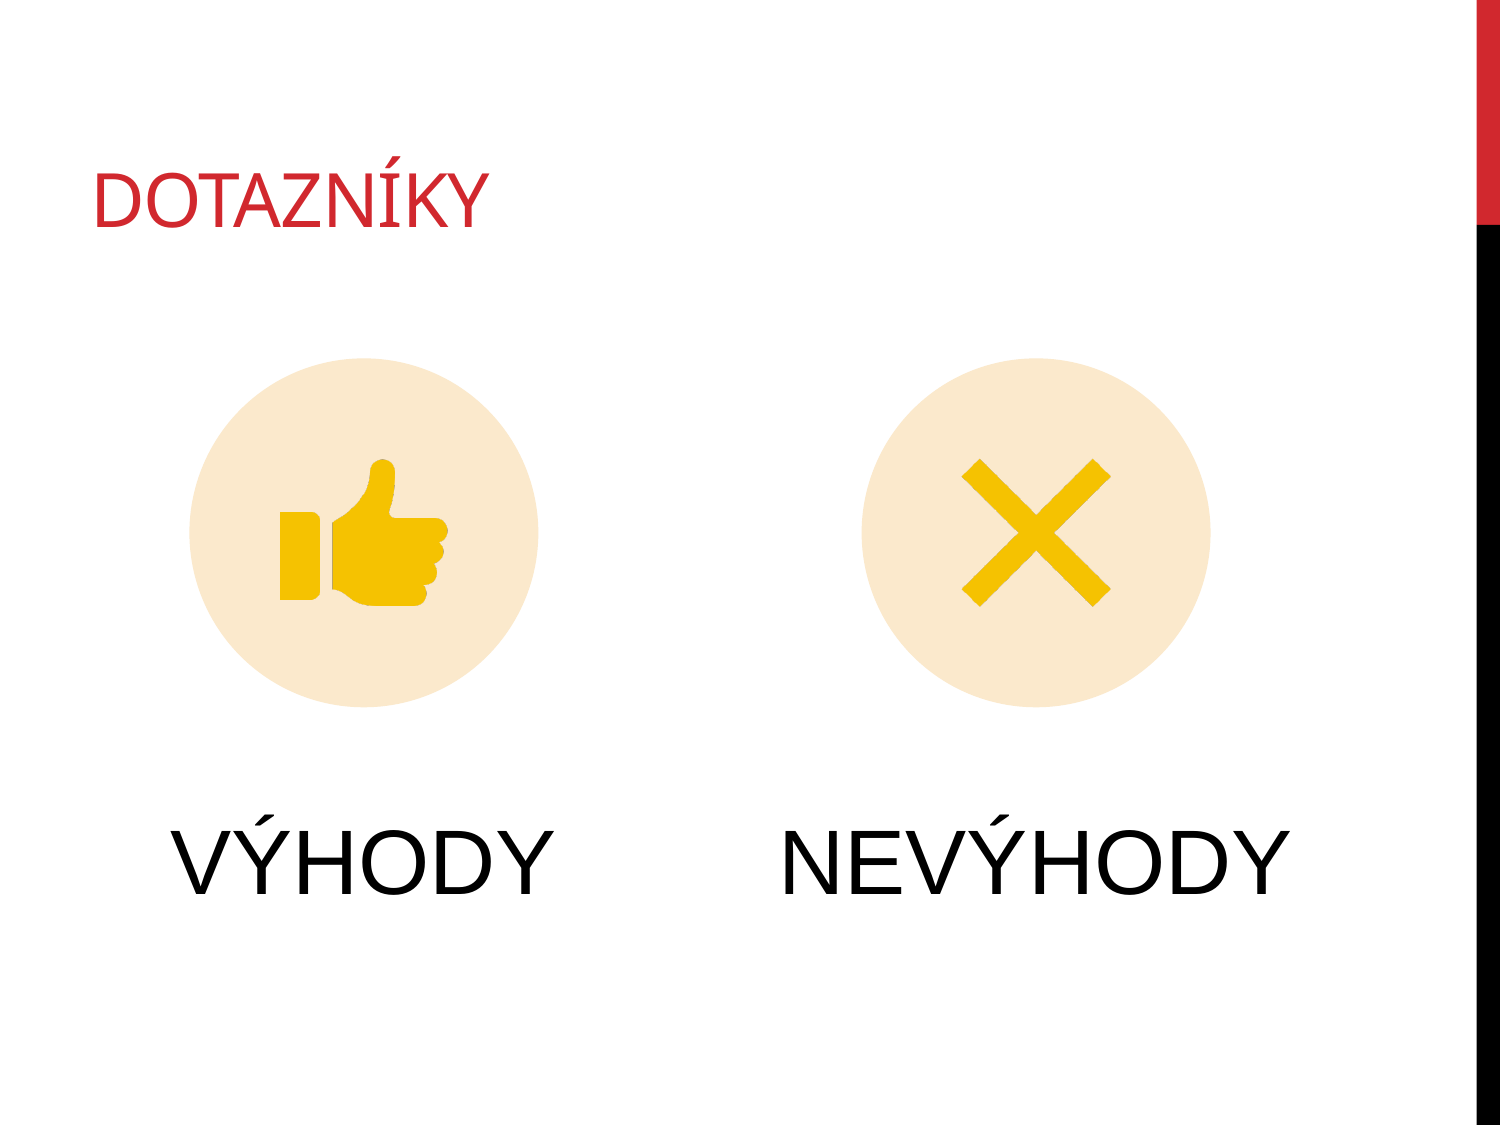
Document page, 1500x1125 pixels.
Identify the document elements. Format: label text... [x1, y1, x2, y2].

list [74, 286, 1326, 1006]
title Dotazníky [75, 25, 1025, 250]
